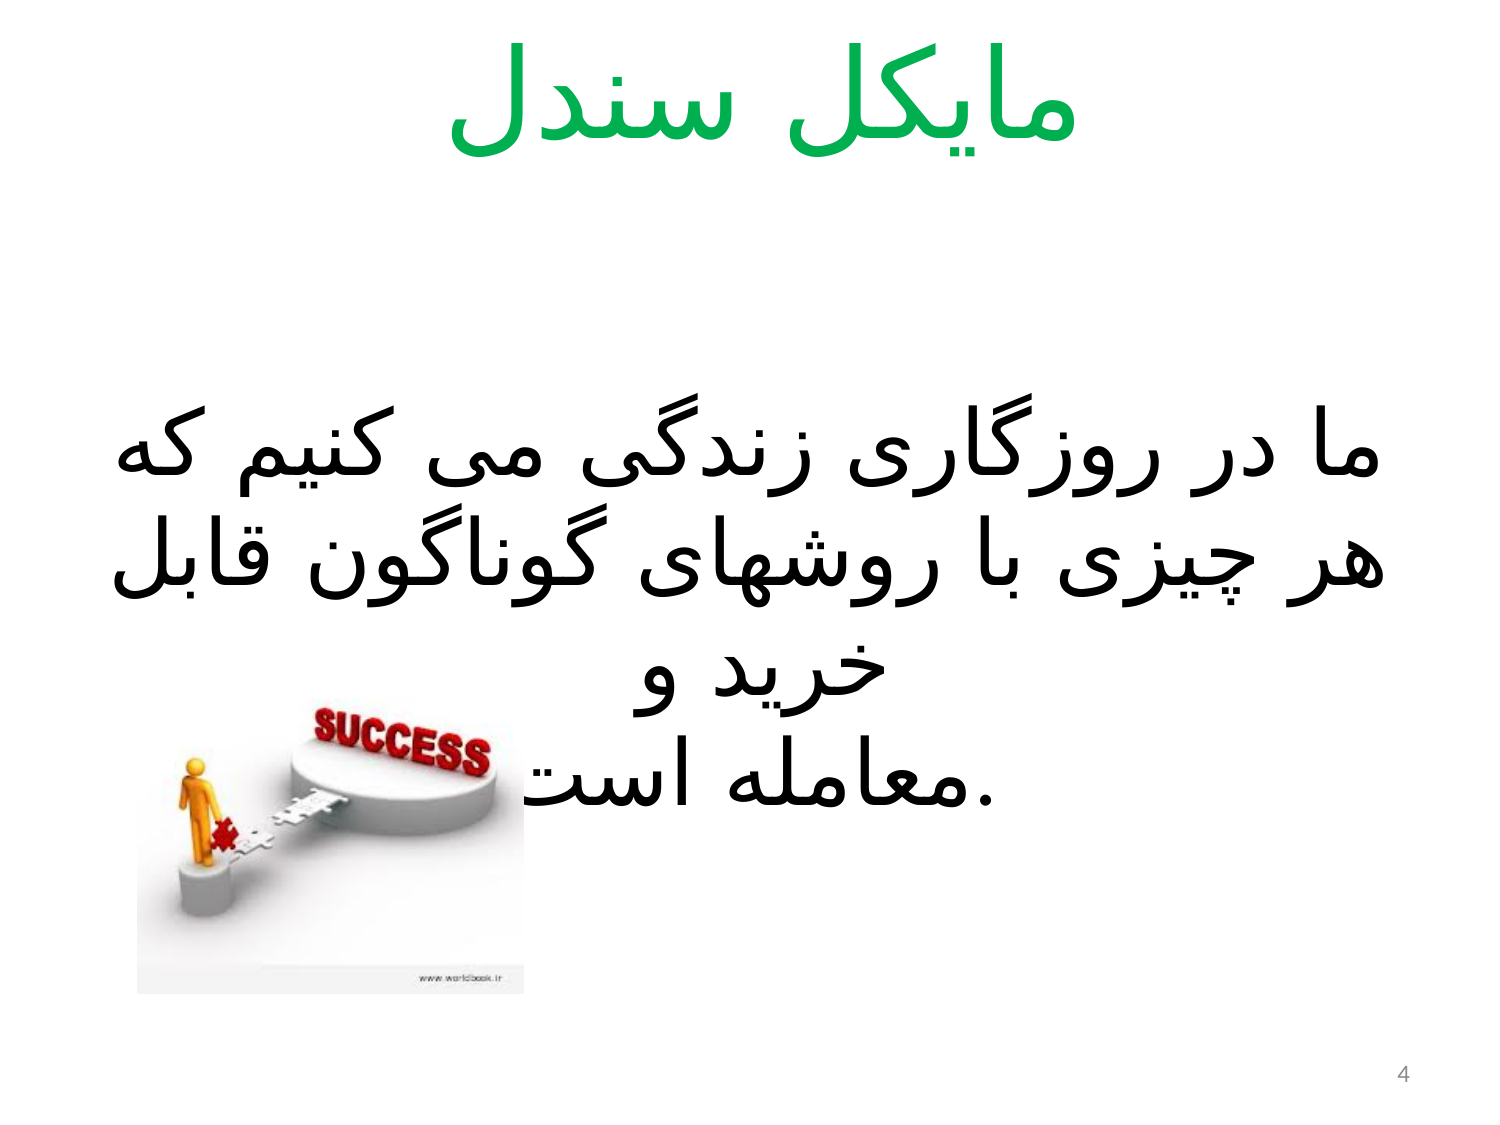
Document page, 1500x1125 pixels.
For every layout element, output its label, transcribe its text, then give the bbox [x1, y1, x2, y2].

slide_number 4 [1074, 1042, 1425, 1103]
picture [137, 674, 524, 994]
title مایکل سندل ما در روزگاری زندگی می کنیم که هر چیزی با روشهای گوناگون قابل خرید و معامله است. [75, 45, 1425, 1013]
